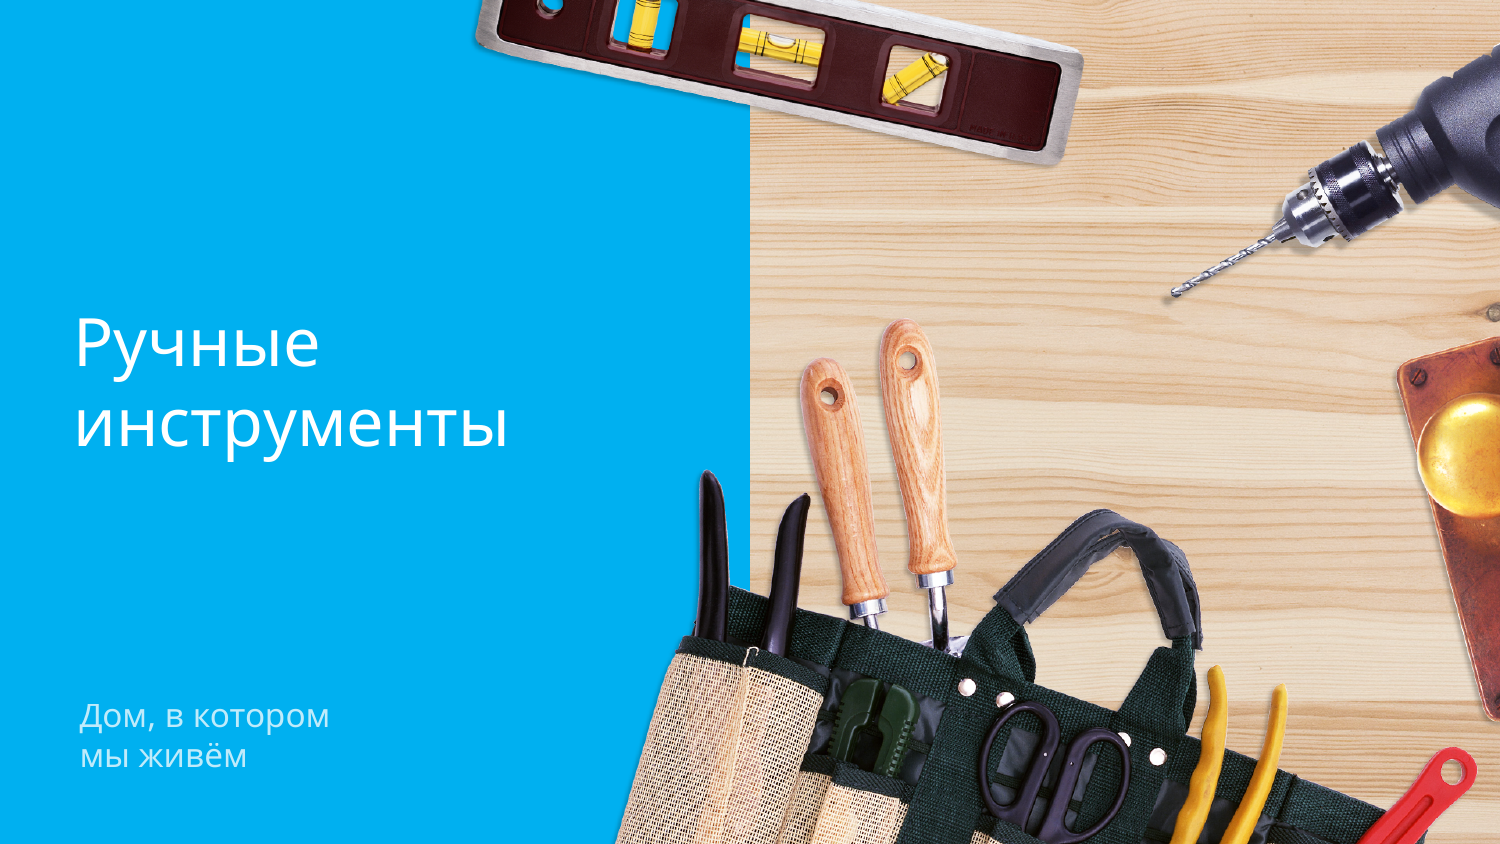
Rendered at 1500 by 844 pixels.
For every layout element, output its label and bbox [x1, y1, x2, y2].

picture [146, 750, 155, 766]
picture [287, 330, 317, 366]
picture [192, 411, 220, 445]
picture [162, 410, 187, 446]
picture [83, 750, 87, 766]
picture [168, 710, 182, 726]
picture [207, 752, 221, 767]
picture [240, 750, 244, 766]
picture [464, 411, 492, 445]
picture [268, 710, 272, 734]
picture [122, 411, 152, 445]
picture [80, 705, 101, 733]
picture [322, 710, 327, 726]
picture [188, 750, 201, 766]
picture [288, 710, 303, 727]
picture [114, 331, 146, 381]
picture [167, 750, 172, 766]
picture [109, 710, 120, 727]
picture [264, 411, 296, 461]
picture [303, 411, 340, 445]
picture [126, 710, 130, 726]
picture [476, 0, 1500, 844]
picture [272, 331, 277, 365]
picture [79, 411, 110, 445]
picture [96, 750, 101, 766]
picture [428, 411, 456, 445]
picture [138, 710, 144, 726]
picture [196, 710, 205, 726]
picture [309, 710, 313, 726]
picture [237, 331, 265, 365]
picture [212, 710, 223, 727]
picture [152, 331, 182, 365]
picture [273, 710, 283, 727]
picture [252, 711, 263, 727]
picture [107, 750, 120, 766]
picture [226, 750, 231, 766]
picture [80, 319, 109, 365]
picture [390, 411, 420, 445]
picture [177, 750, 181, 766]
picture [350, 410, 380, 446]
picture [499, 411, 504, 445]
picture [231, 710, 244, 726]
picture [194, 331, 224, 365]
picture [228, 410, 259, 461]
